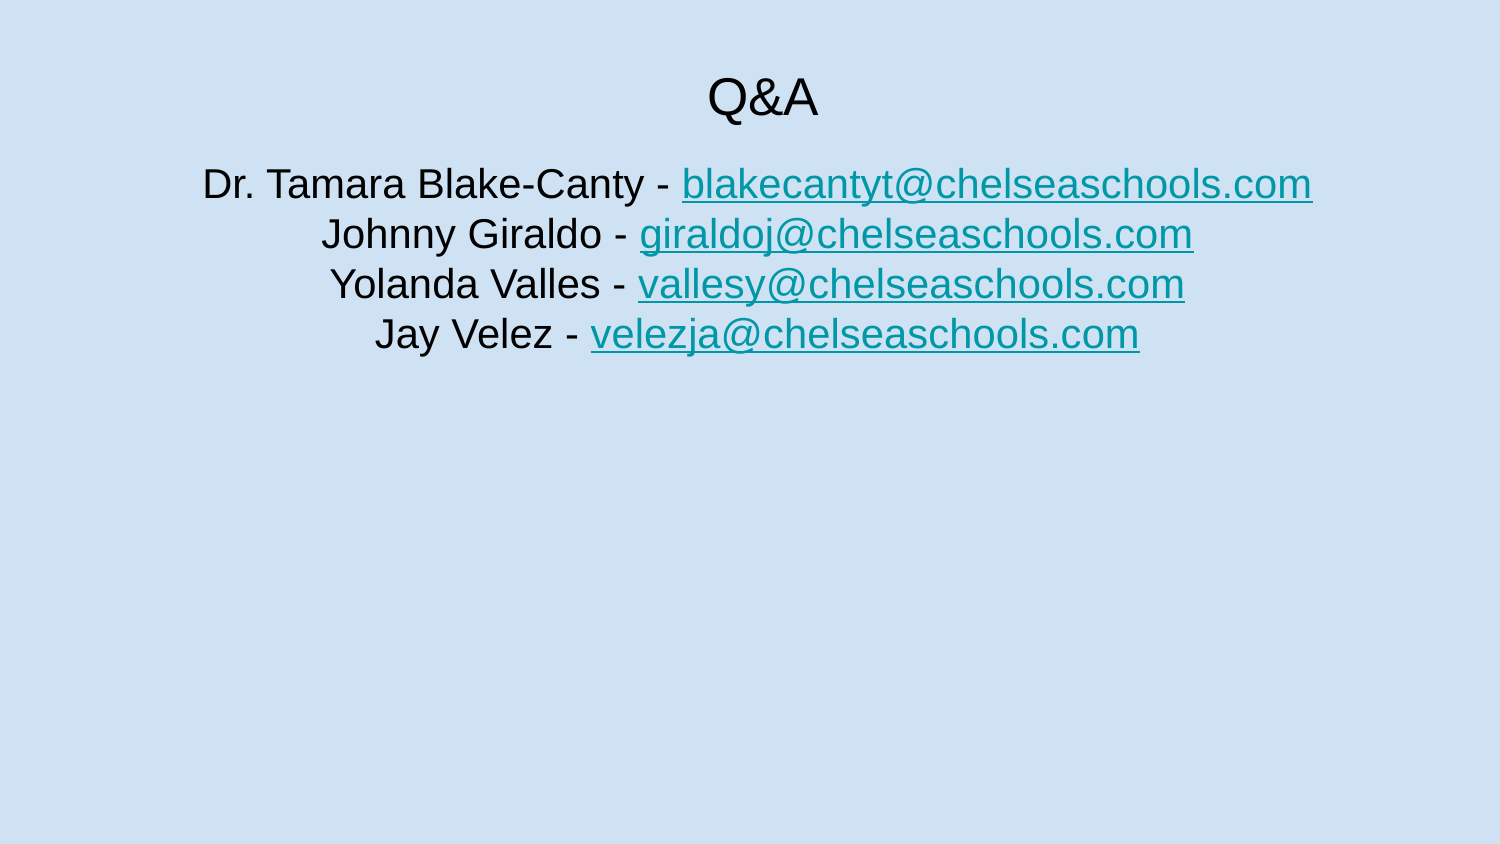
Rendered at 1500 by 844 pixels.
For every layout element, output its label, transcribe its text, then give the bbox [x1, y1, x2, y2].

list Dr. Tamara Blake-Canty - blakecantyt@chelseaschools.com Johnny Giraldo - giraldoj@chelseaschools.com Yolanda Valles - vallesy@chelseaschools.com Jay Velez - velezja@chelseaschools.com [64, 141, 1463, 703]
title Q&A [64, 47, 1463, 141]
